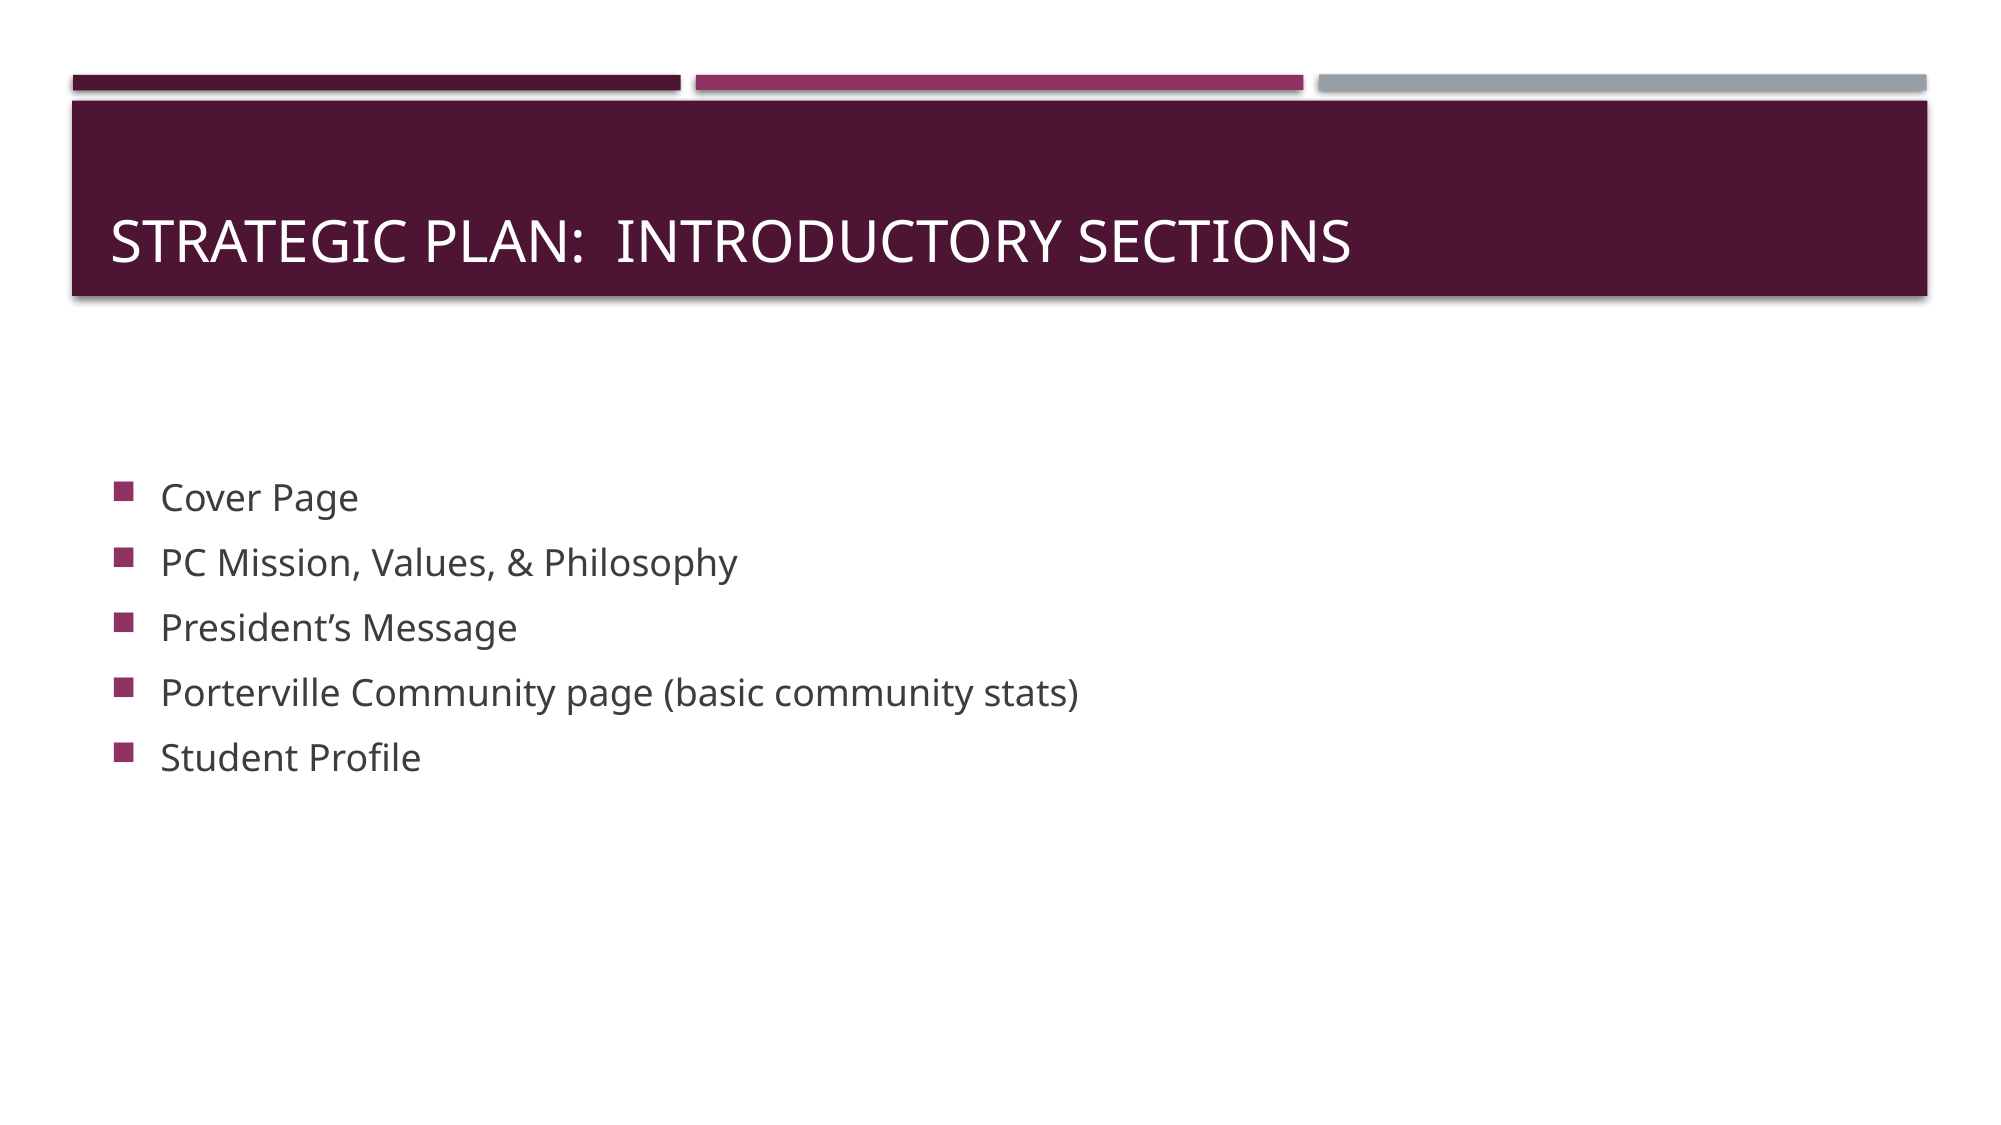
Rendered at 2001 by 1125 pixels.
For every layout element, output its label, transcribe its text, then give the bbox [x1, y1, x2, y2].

list Cover Page PC Mission, Values, & Philosophy President’s Message Porterville Community page (basic community stats) Student Profile [95, 357, 1905, 962]
title Strategic Plan: introductory sections [95, 115, 1905, 282]
